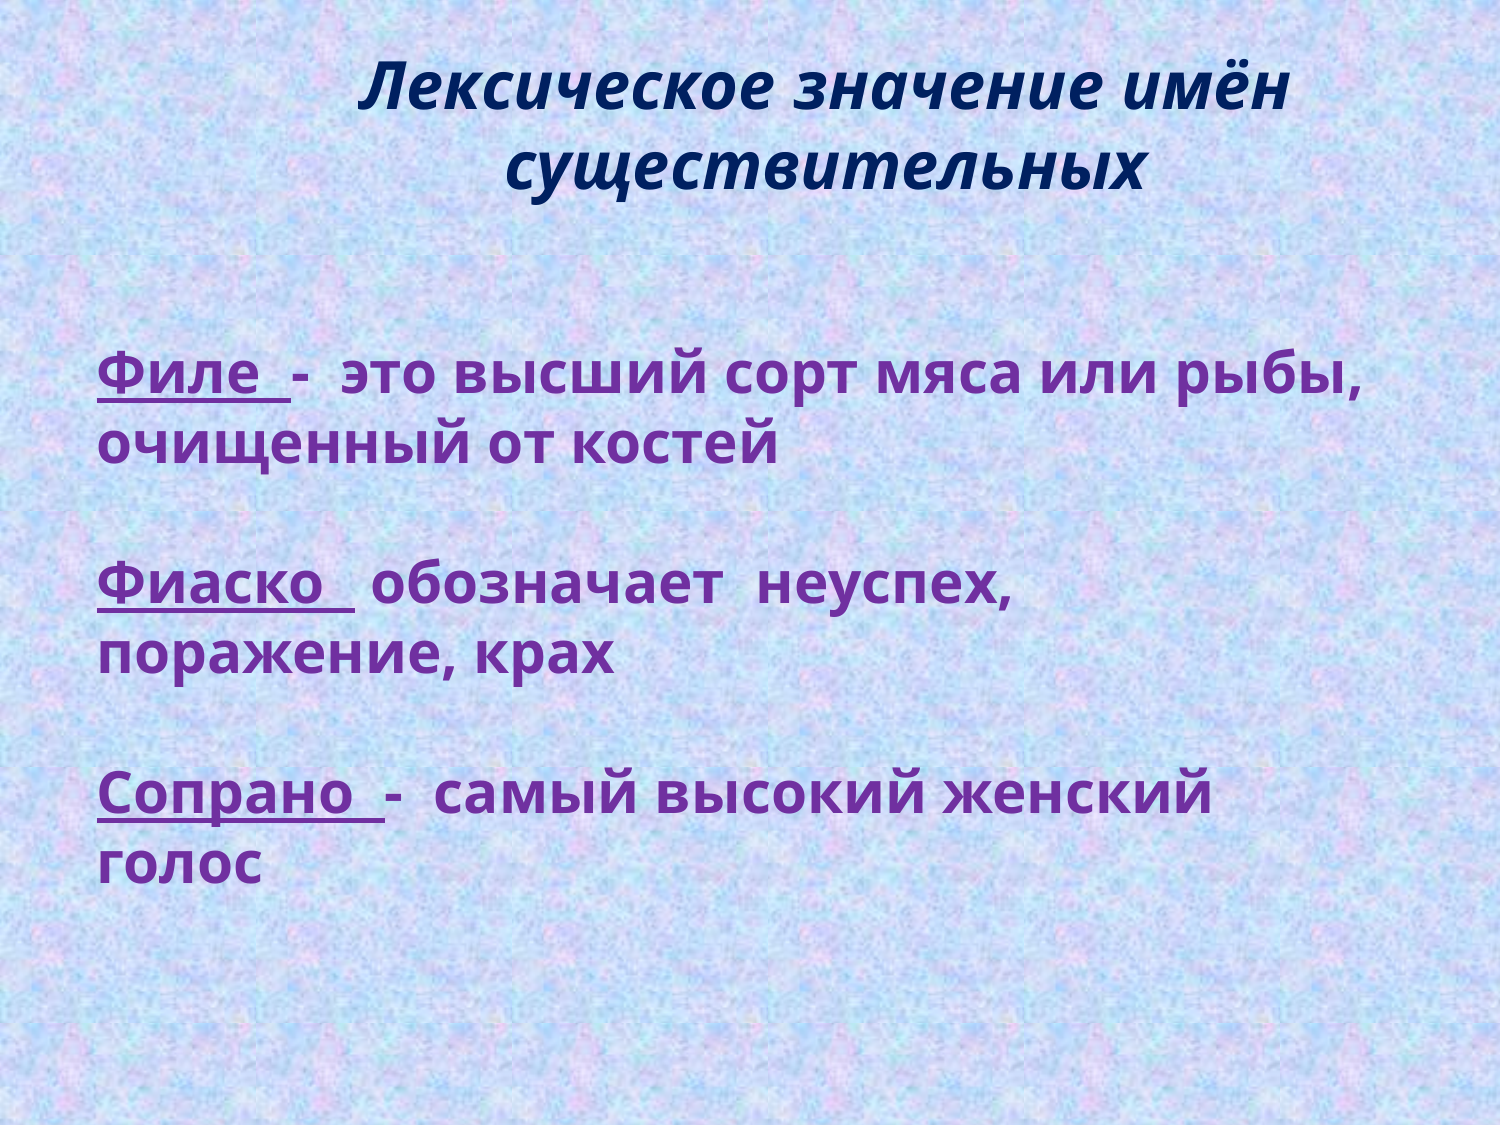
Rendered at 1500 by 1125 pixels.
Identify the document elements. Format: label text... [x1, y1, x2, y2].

picture [0, 0, 1500, 1125]
text_box Филе - это высший сорт мяса или рыбы, очищенный от костей Фиаско обозначает неуспех, поражение, крах Сопрано - самый высокий женский голос [81, 328, 1407, 903]
text_box Лексическое значение имён существительных [339, 35, 1313, 210]
